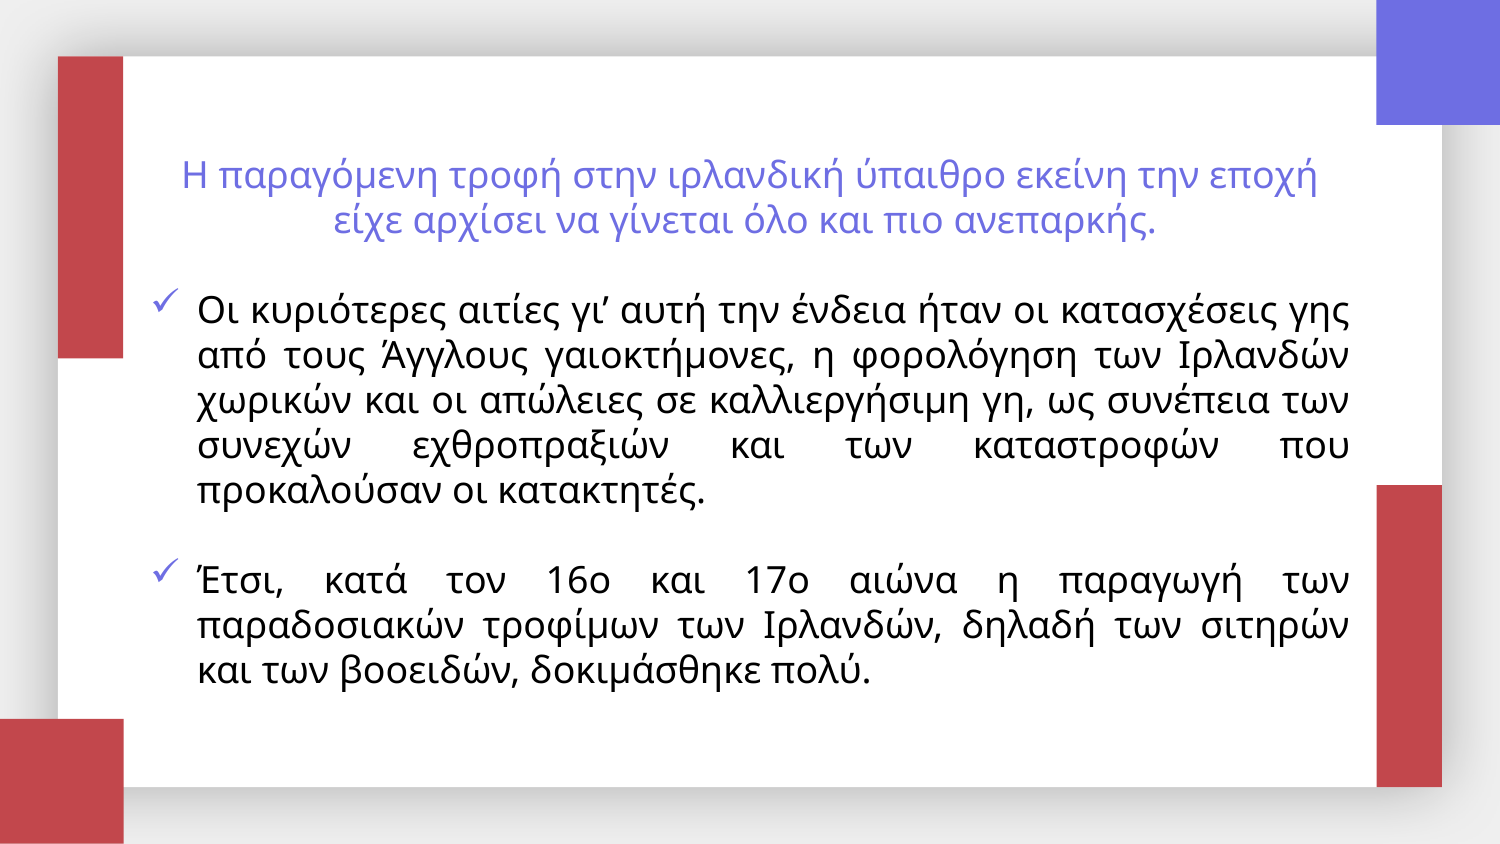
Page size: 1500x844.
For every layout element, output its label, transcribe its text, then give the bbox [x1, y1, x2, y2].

text_box Η παραγόμενη τροφή στην ιρλανδική ύπαιθρο εκείνη την εποχή είχε αρχίσει να γίνεται όλο και πιο ανεπαρκής. Οι κυριότερες αιτίες γι’ αυτή την ένδεια ήταν οι κατασχέσεις γης από τους Άγγλους γαιοκτήμονες, η φορολόγηση των Ιρλανδών χωρικών και οι απώλειες σε καλλιεργήσιμη γη, ως συνέπεια των συνεχών εχθροπραξιών και των καταστροφών που προκαλούσαν οι κατακτητές. Έτσι, κατά τον 16ο και 17ο αιώνα η παραγωγή των παραδοσιακών τροφίμων των Ιρλανδών, δηλαδή των σιτηρών και των βοοειδών, δοκιμάσθηκε πολύ. [135, 144, 1366, 699]
